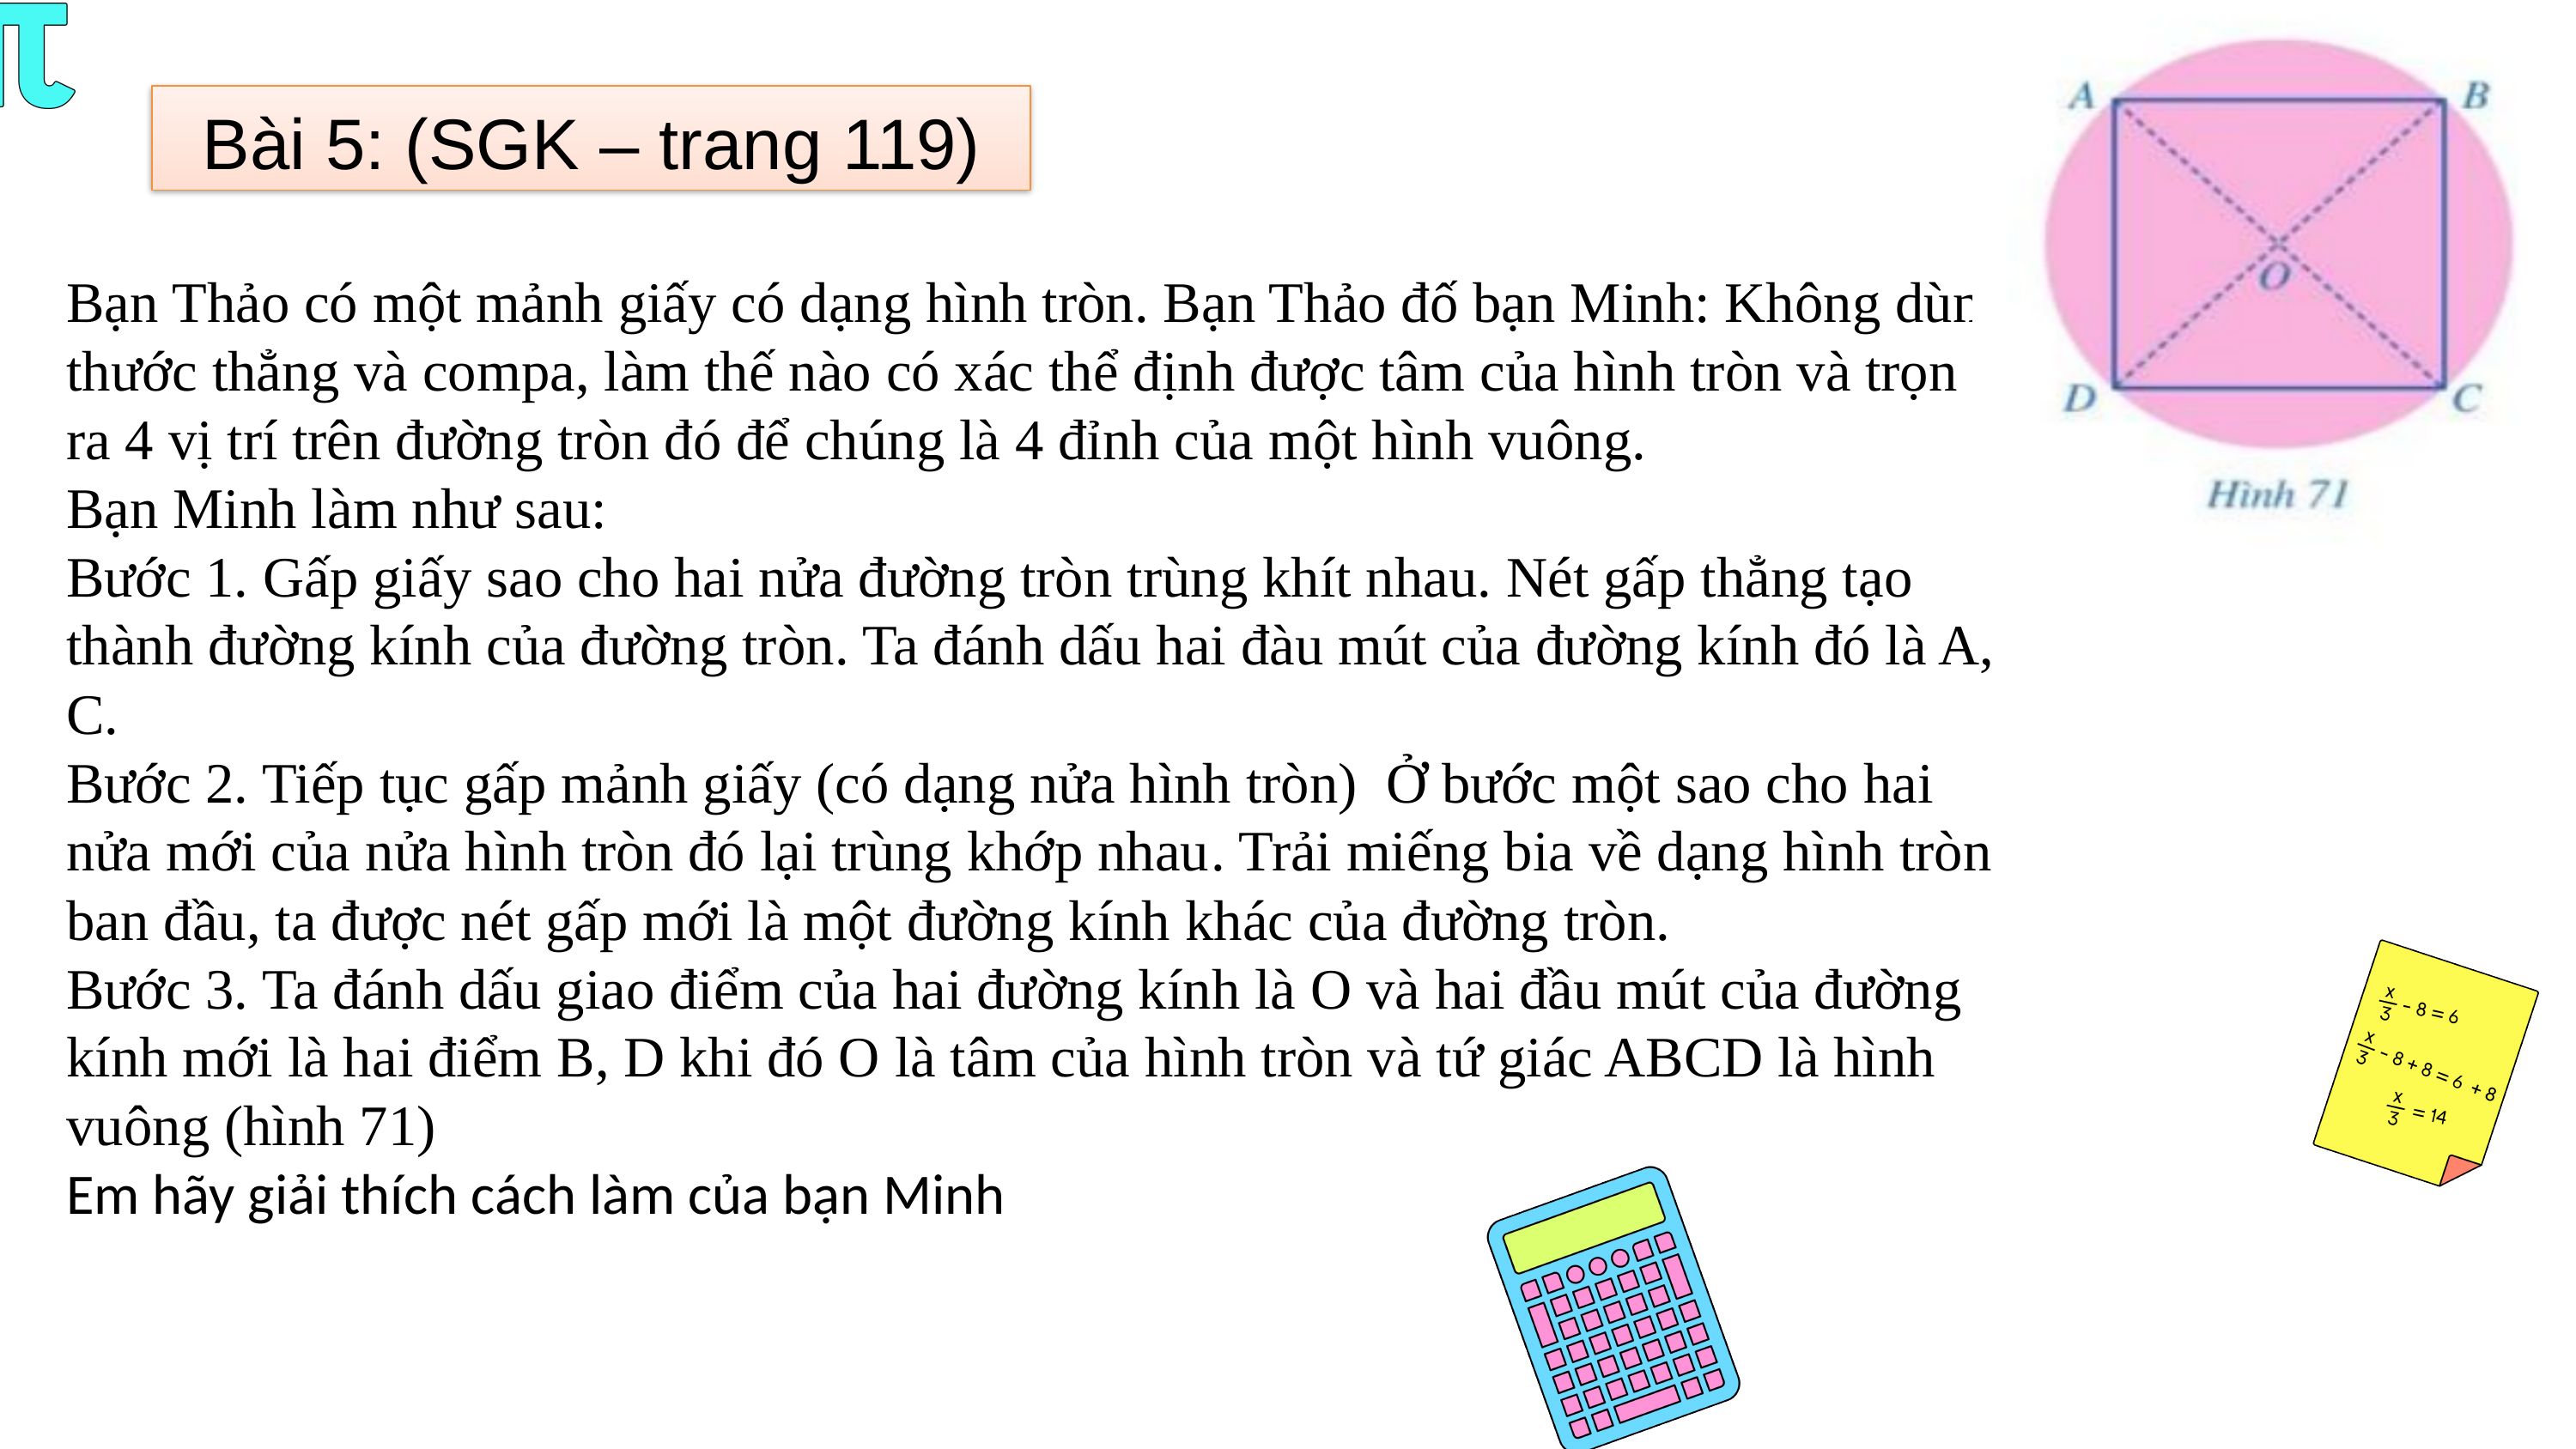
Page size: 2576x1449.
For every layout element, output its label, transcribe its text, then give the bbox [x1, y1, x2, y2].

picture [1516, 1185, 1745, 1449]
text_box Bạn Thảo có một mảnh giấy có dạng hình tròn. Bạn Thảo đố bạn Minh: Không dùng thước thẳng và compa, làm thế nào có xác thể định được tâm của hình tròn và trọn ra 4 vị trí trên đường tròn đó để chúng là 4 đỉnh của một hình vuông. Bạn Minh làm như sau: Bước 1. Gấp giấy sao cho hai nửa đường tròn trùng khít nhau. Nét gấp thẳng tạo thành đường kính của đường tròn. Ta đánh dấu hai đàu mút của đường kính đó là A, C. Bước 2. Tiếp tục gấp mảnh giấy (có dạng nửa hình tròn) Ở bước một sao cho hai nửa mới của nửa hình tròn đó lại trùng khớp nhau. Trải miếng bia về dạng hình tròn ban đầu, ta được nét gấp mới là một đường kính khác của đường tròn. Bước 3. Ta đánh dấu giao điểm của hai đường kính là O và hai đầu mút của đường kính mới là hai điểm B, D khi đó O là tâm của hình tròn và tứ giác ABCD là hình vuông (hình 71) Em hãy giải thích cách làm của bạn Minh [53, 258, 2029, 1319]
picture [2312, 939, 2539, 1197]
picture [1972, 0, 2574, 547]
text_box Bài 5: (SGK – trang 119) [151, 85, 1031, 191]
picture [0, 3, 76, 109]
